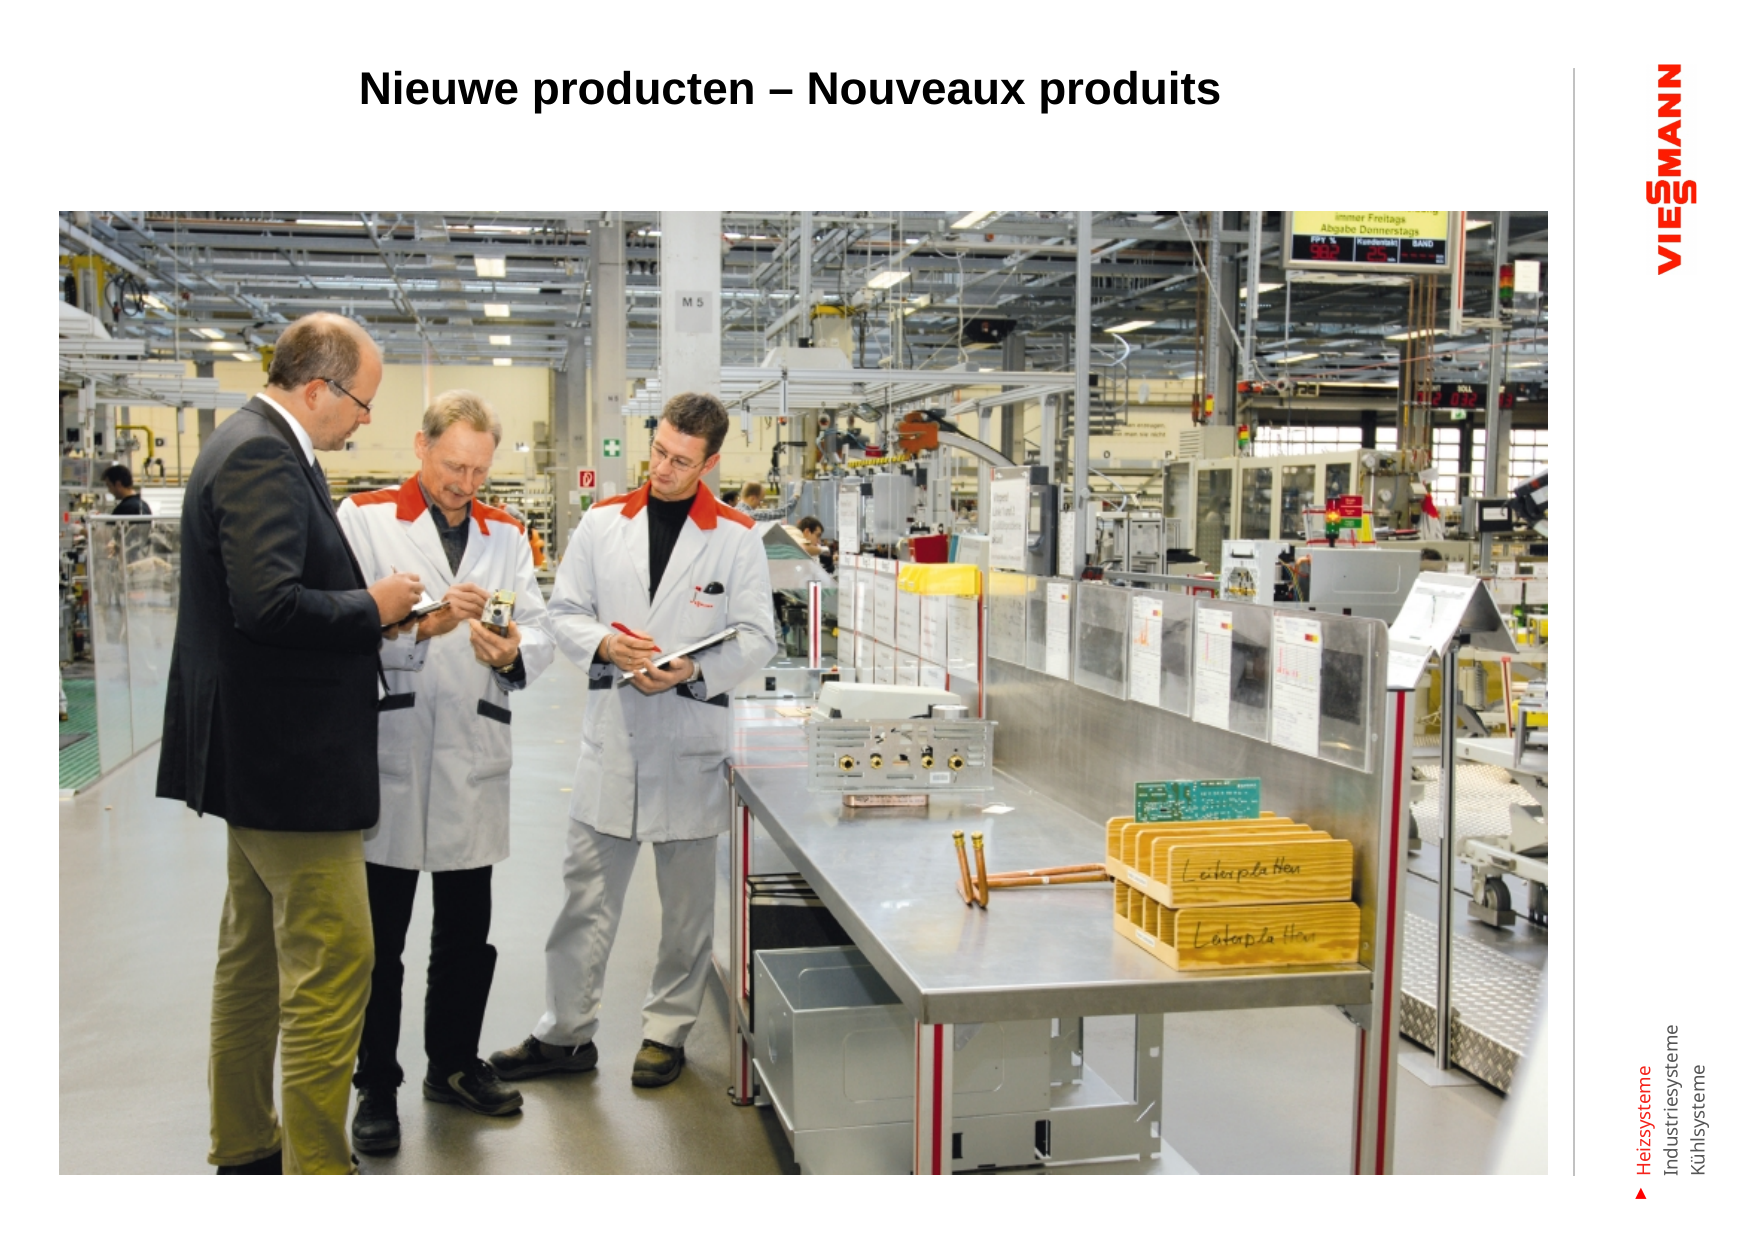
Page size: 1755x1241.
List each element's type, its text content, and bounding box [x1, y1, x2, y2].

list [58, 211, 1548, 1175]
title Nieuwe producten – Nouveaux produits [59, 64, 1548, 108]
